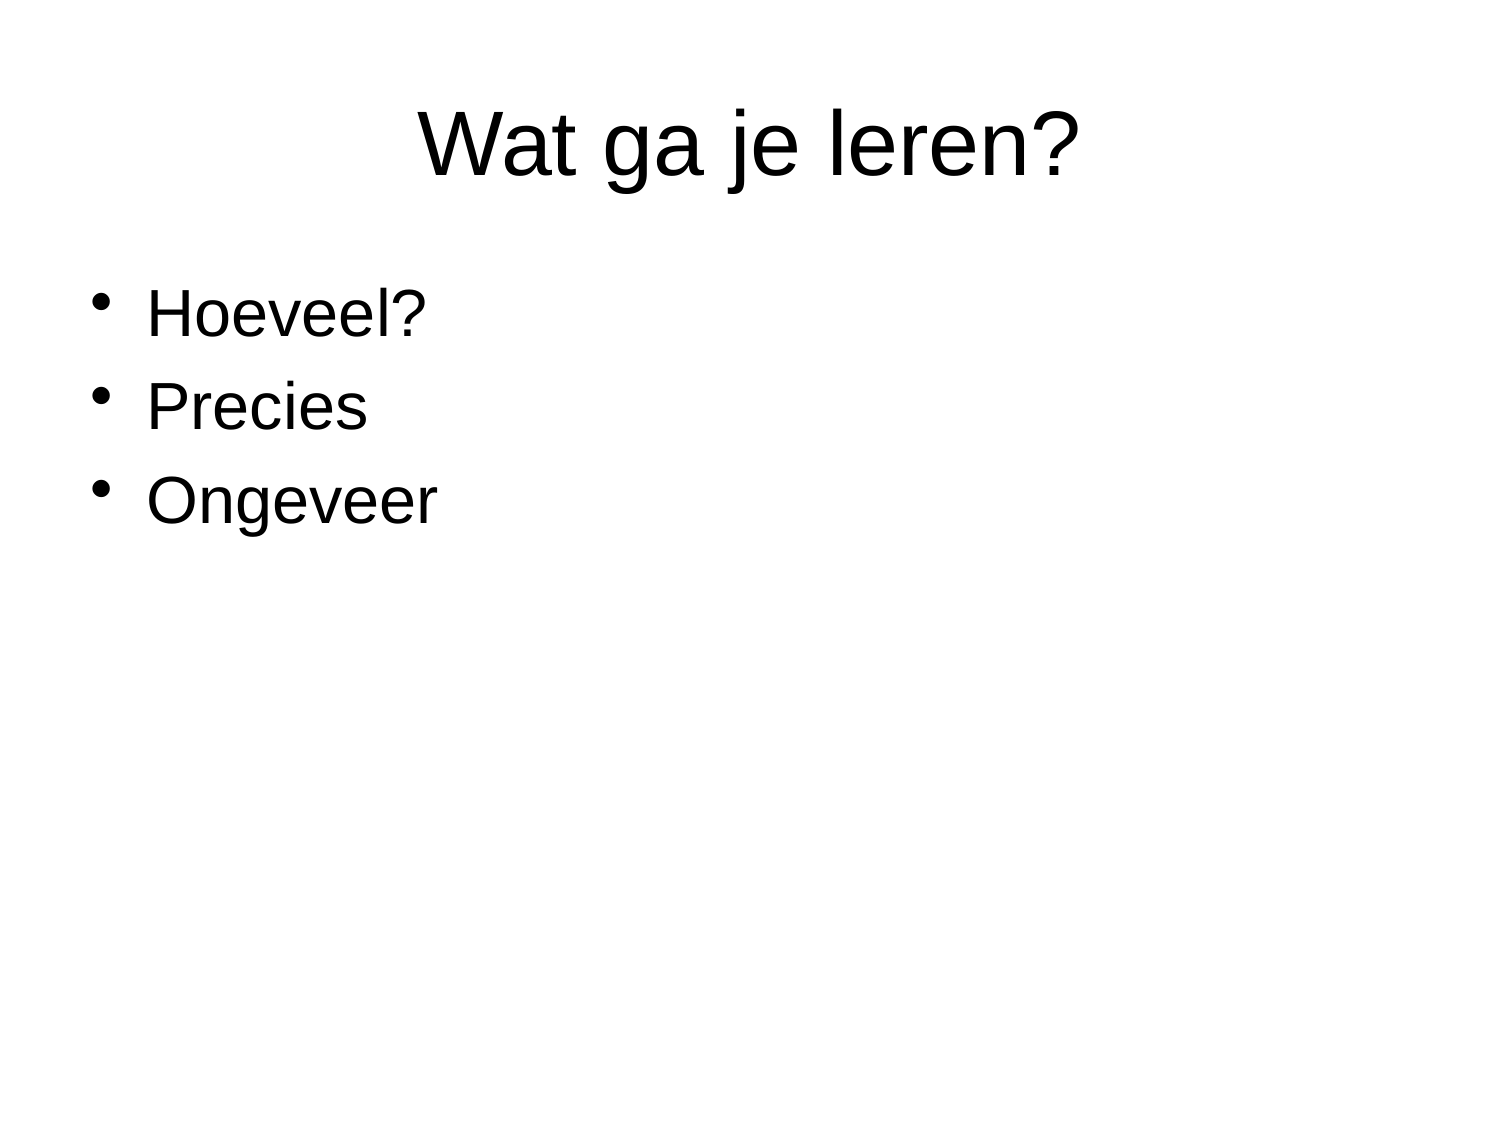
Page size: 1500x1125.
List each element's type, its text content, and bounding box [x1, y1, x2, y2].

list Hoeveel? Precies Ongeveer [74, 262, 1426, 1006]
title Wat ga je leren? [74, 44, 1426, 233]
